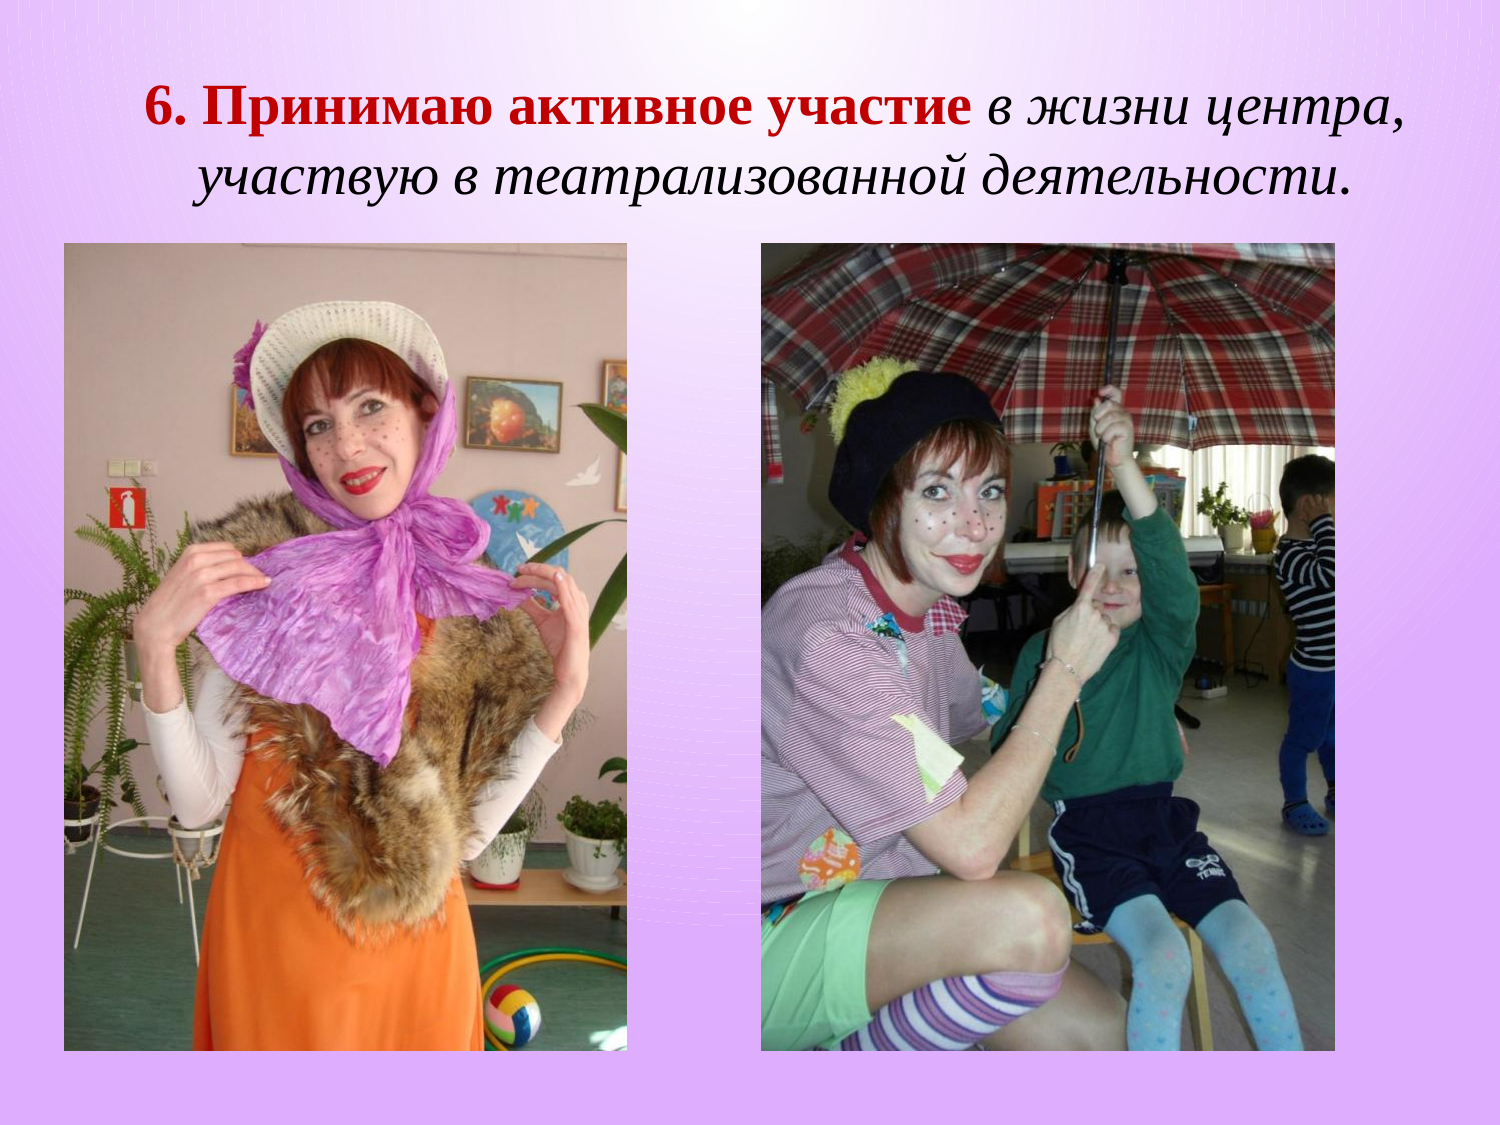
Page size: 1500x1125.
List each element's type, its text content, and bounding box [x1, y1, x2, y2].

picture [64, 243, 627, 1052]
picture [761, 243, 1335, 1052]
title 6. Принимаю активное участие в жизни центра, участвую в театрализованной деятельности. [100, 42, 1451, 231]
